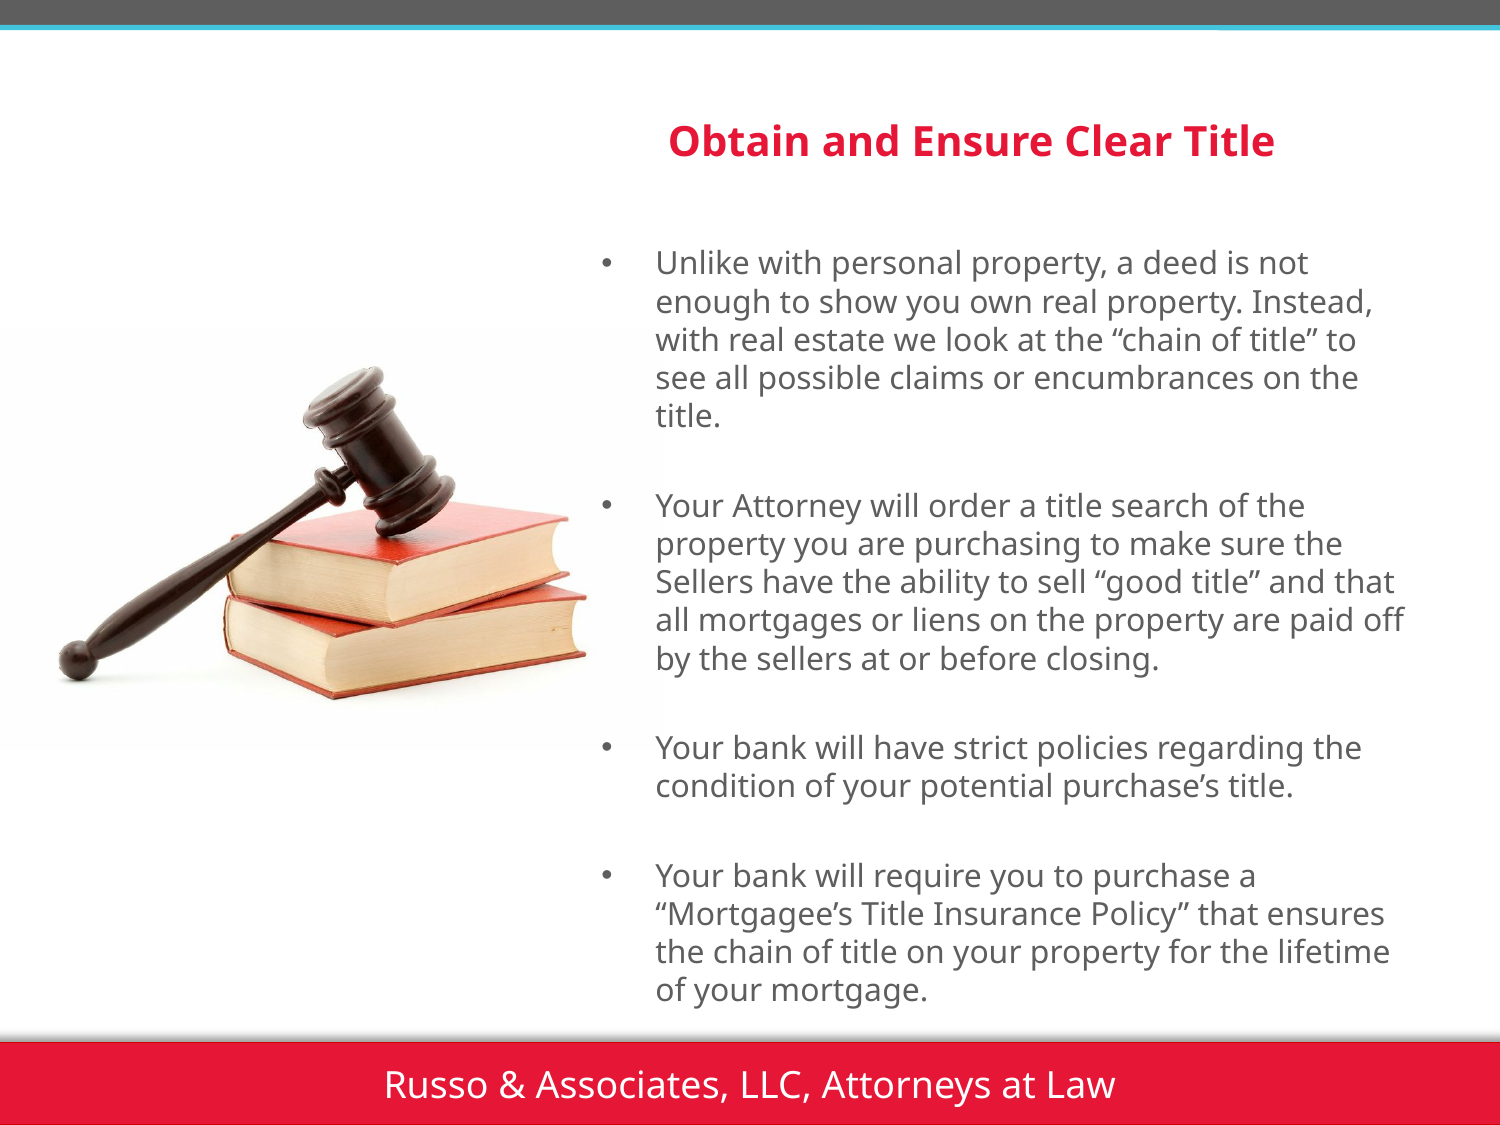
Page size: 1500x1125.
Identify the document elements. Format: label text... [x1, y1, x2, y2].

title Obtain and Ensure Clear Title [652, 44, 1426, 235]
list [0, 329, 663, 750]
list Unlike with personal property, a deed is not enough to show you own real property. Instead, with real estate we look at the “chain of title” to see all possible claims or encumbrances on the title. Your Attorney will order a title search of the property you are purchasing to make sure the Sellers have the ability to sell “good title” and that all mortgages or liens on the property are paid off by the sellers at or before closing. Your bank will have strict policies regarding the condition of your potential purchase’s title. Your bank will require you to purchase a “Mortgagee’s Title Insurance Policy” that ensures the chain of title on your property for the lifetime of your mortgage. [586, 235, 1426, 1019]
